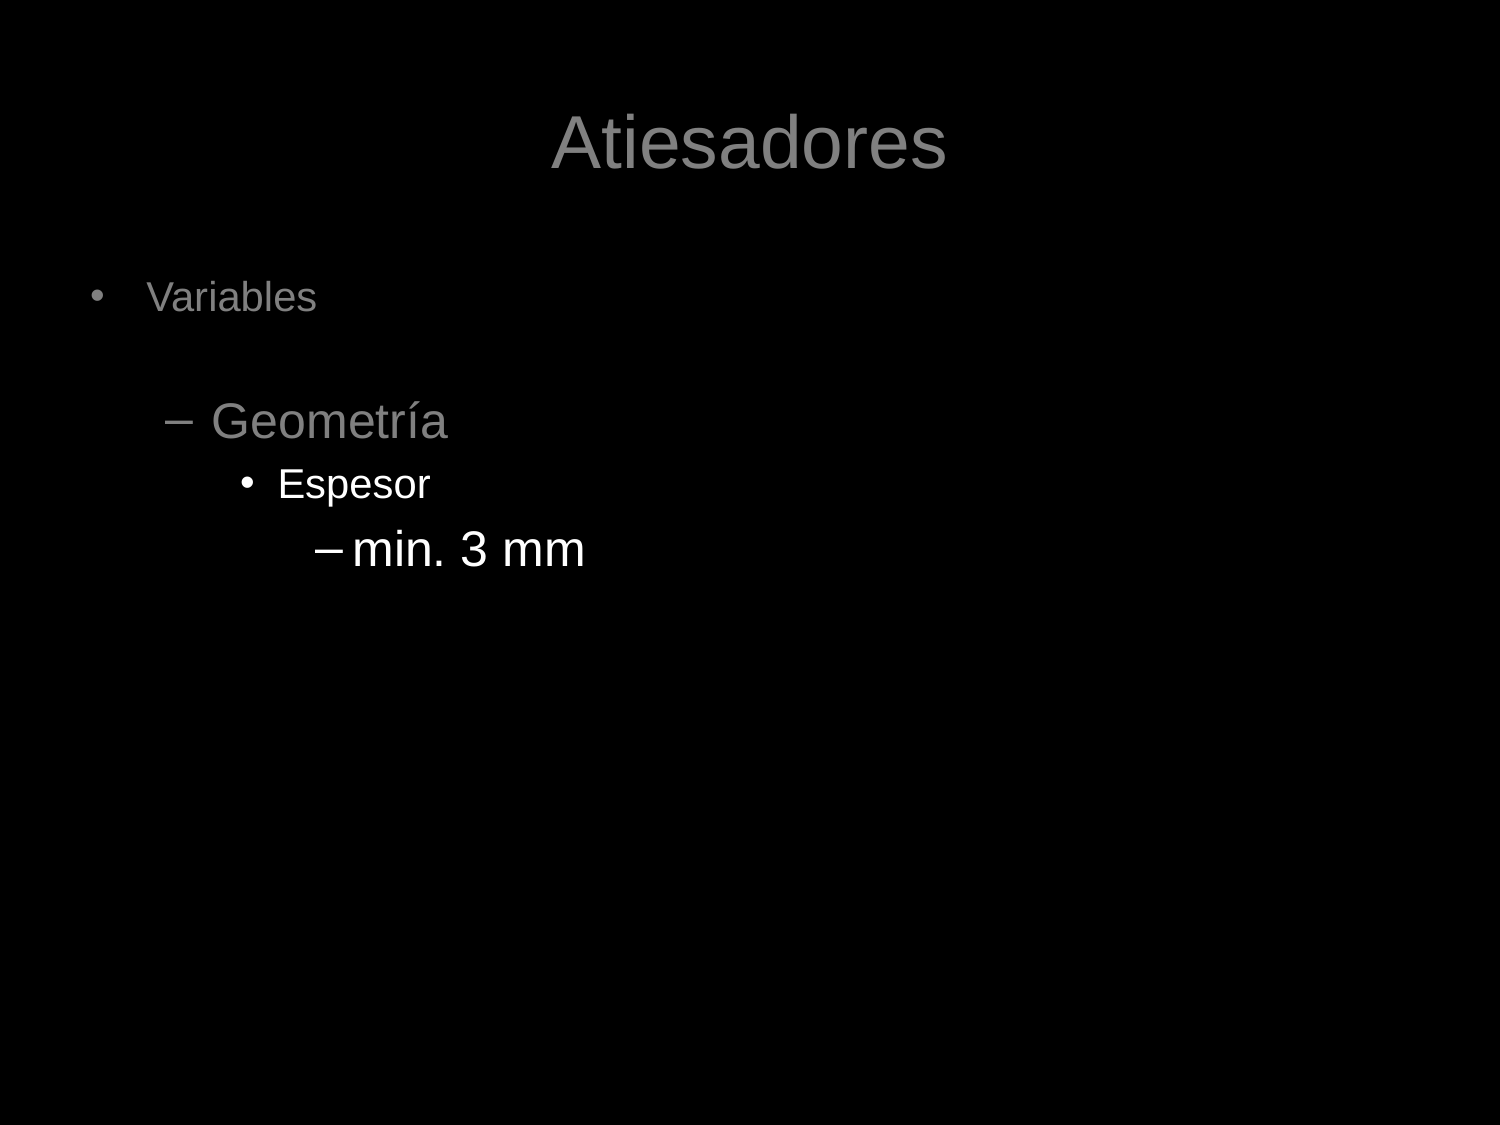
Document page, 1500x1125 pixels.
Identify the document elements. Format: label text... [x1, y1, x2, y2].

list Variables Geometría Espesor min. 3 mm [75, 262, 1425, 1005]
title Atiesadores [75, 45, 1425, 233]
